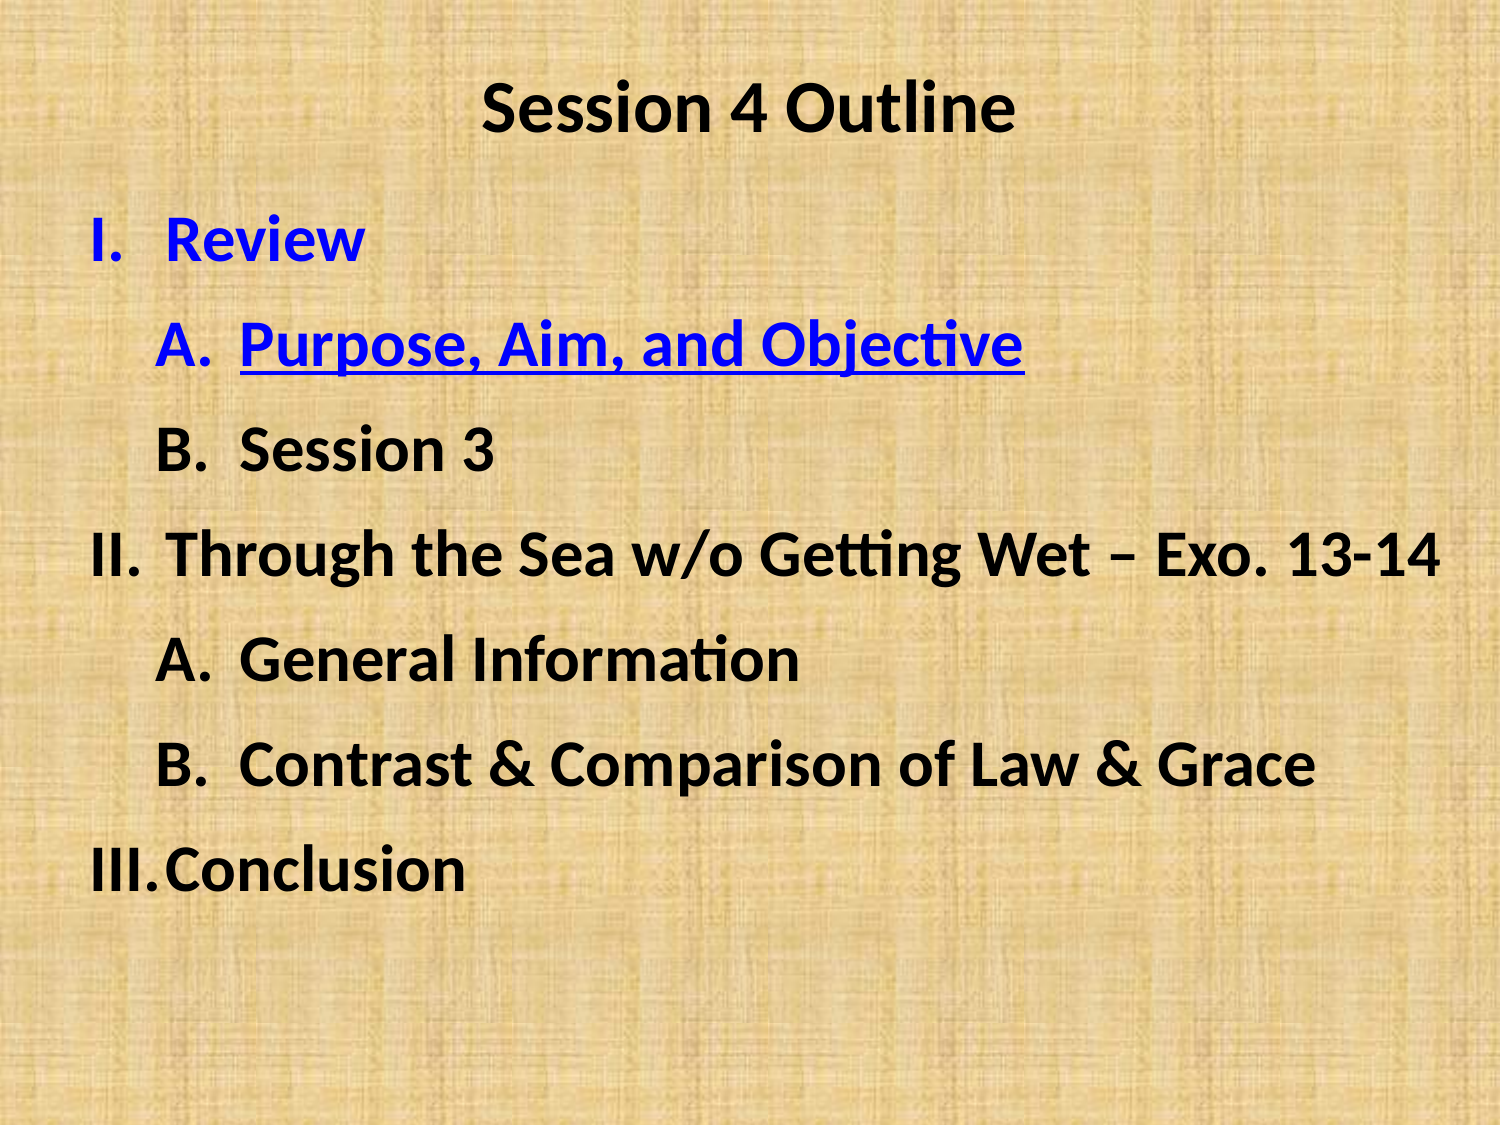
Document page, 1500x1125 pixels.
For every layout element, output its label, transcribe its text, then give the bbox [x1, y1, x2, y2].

text_box Session 4 Outline [74, 50, 1425, 150]
picture [0, 0, 1500, 1125]
text_box Review Purpose, Aim, and Objective Session 3 Through the Sea w/o Getting Wet – Exo. 13-14 General Information Contrast & Comparison of Law & Grace Conclusion [75, 187, 1463, 1075]
